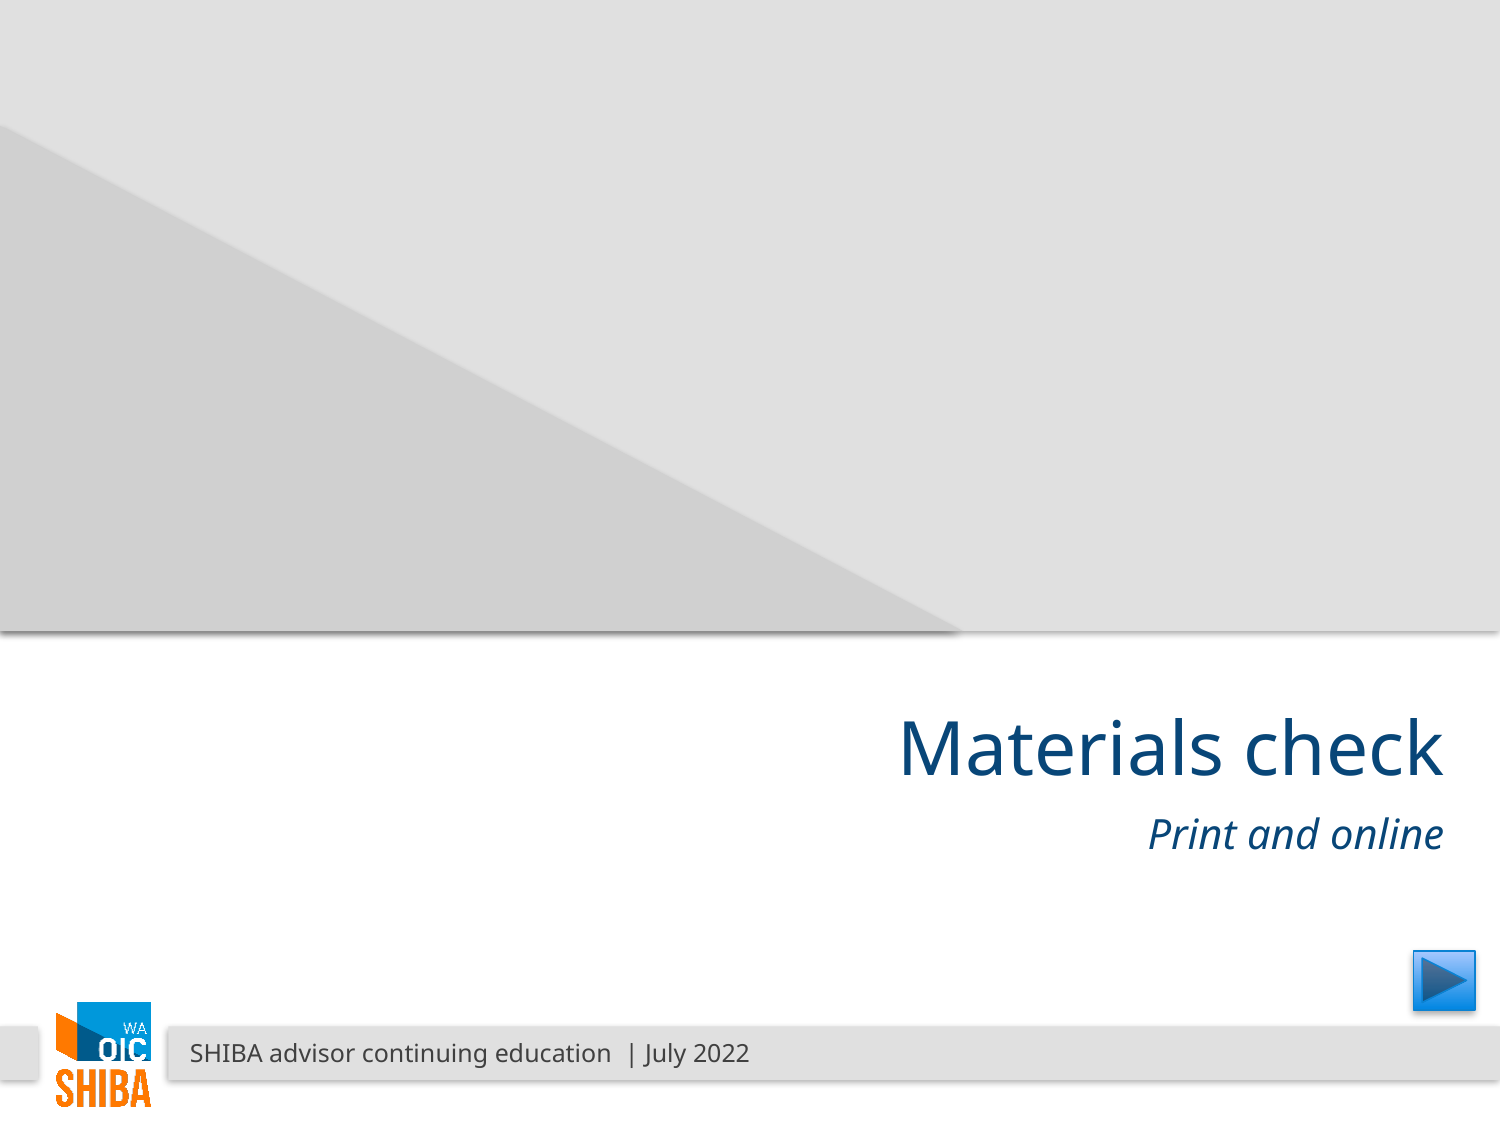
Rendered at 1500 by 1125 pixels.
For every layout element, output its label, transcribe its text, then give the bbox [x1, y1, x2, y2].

text_box [1413, 950, 1476, 1011]
footer SHIBA advisor continuing education | July 2022 [190, 1035, 940, 1069]
title Materials check [55, 700, 1445, 807]
picture [56, 1002, 151, 1107]
list Print and online [55, 807, 1445, 941]
